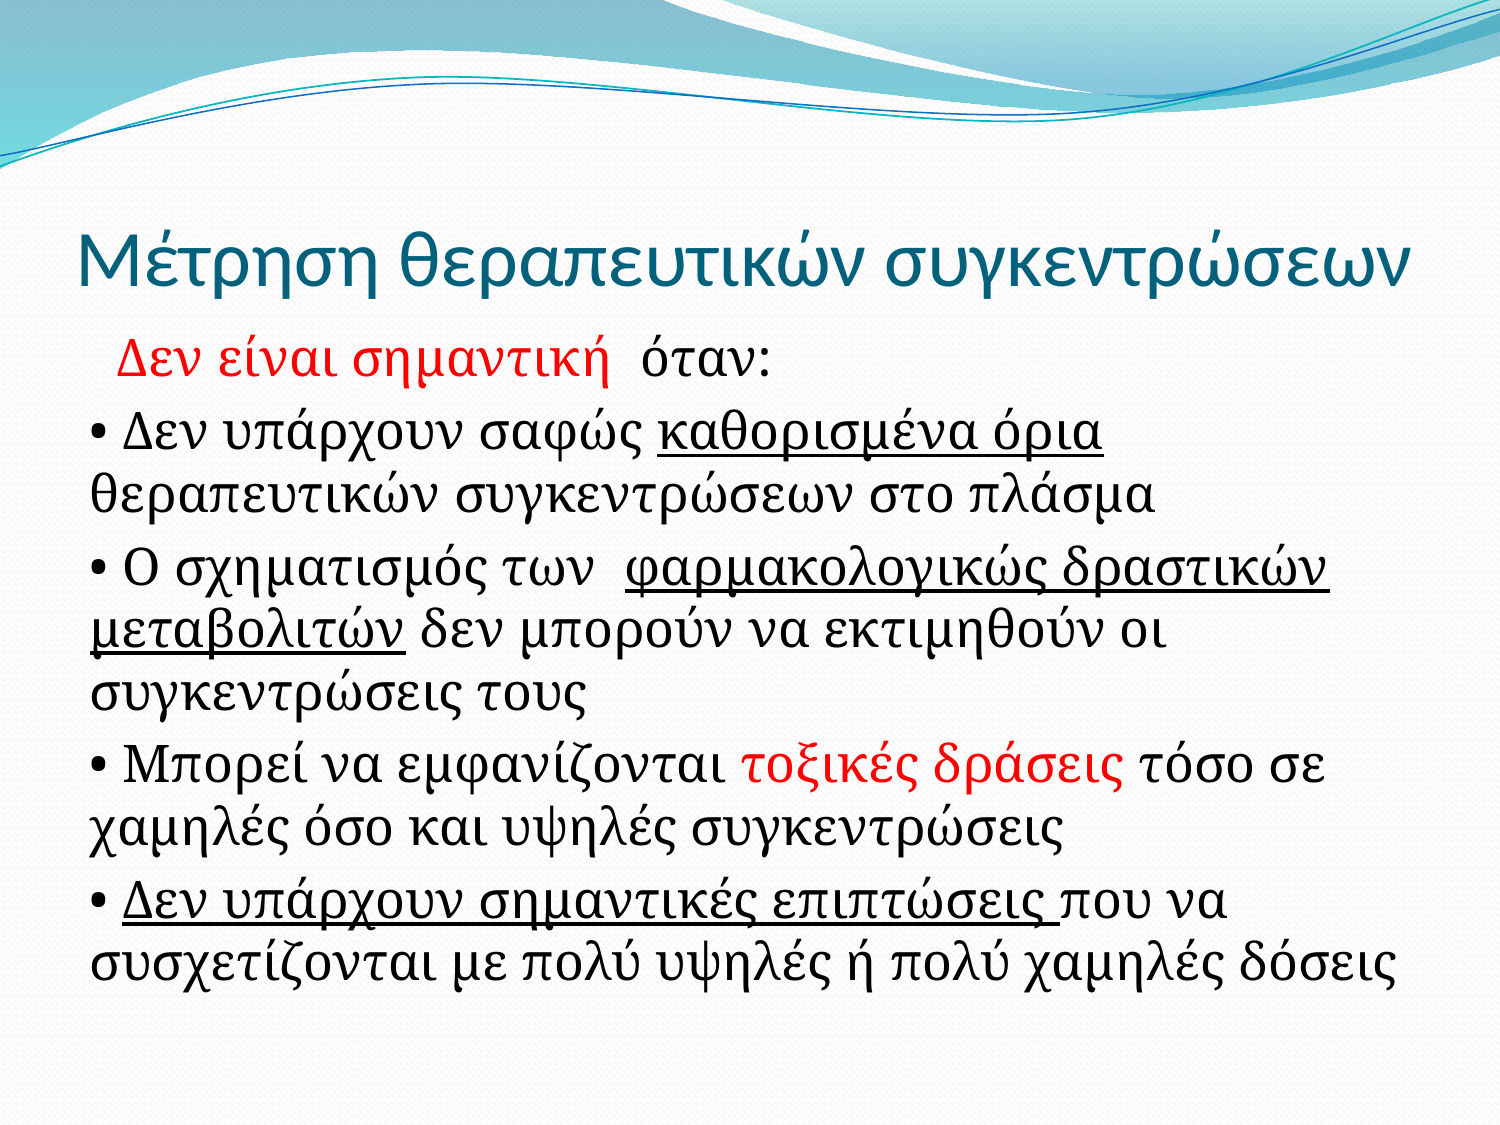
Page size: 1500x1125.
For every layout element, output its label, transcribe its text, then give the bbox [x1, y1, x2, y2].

title Μέτρηση θεραπευτικών συγκεντρώσεων [75, 115, 1425, 303]
list Δεν είναι σημαντική όταν: • Δεν υπάρχουν σαφώς καθορισμένα όρια θεραπευτικών συγκεντρώσεων στο πλάσμα • Ο σχηματισμός των φαρμακολογικώς δραστικών μεταβολιτών δεν μπορούν να εκτιμηθούν οι συγκεντρώσεις τους • Μπορεί να εμφανίζονται τοξικές δράσεις τόσο σε χαμηλές όσο και υψηλές συγκεντρώσεις • Δεν υπάρχουν σημαντικές επιπτώσεις που να συσχετίζονται με πολύ υψηλές ή πολύ χαμηλές δόσεις [75, 317, 1425, 1038]
